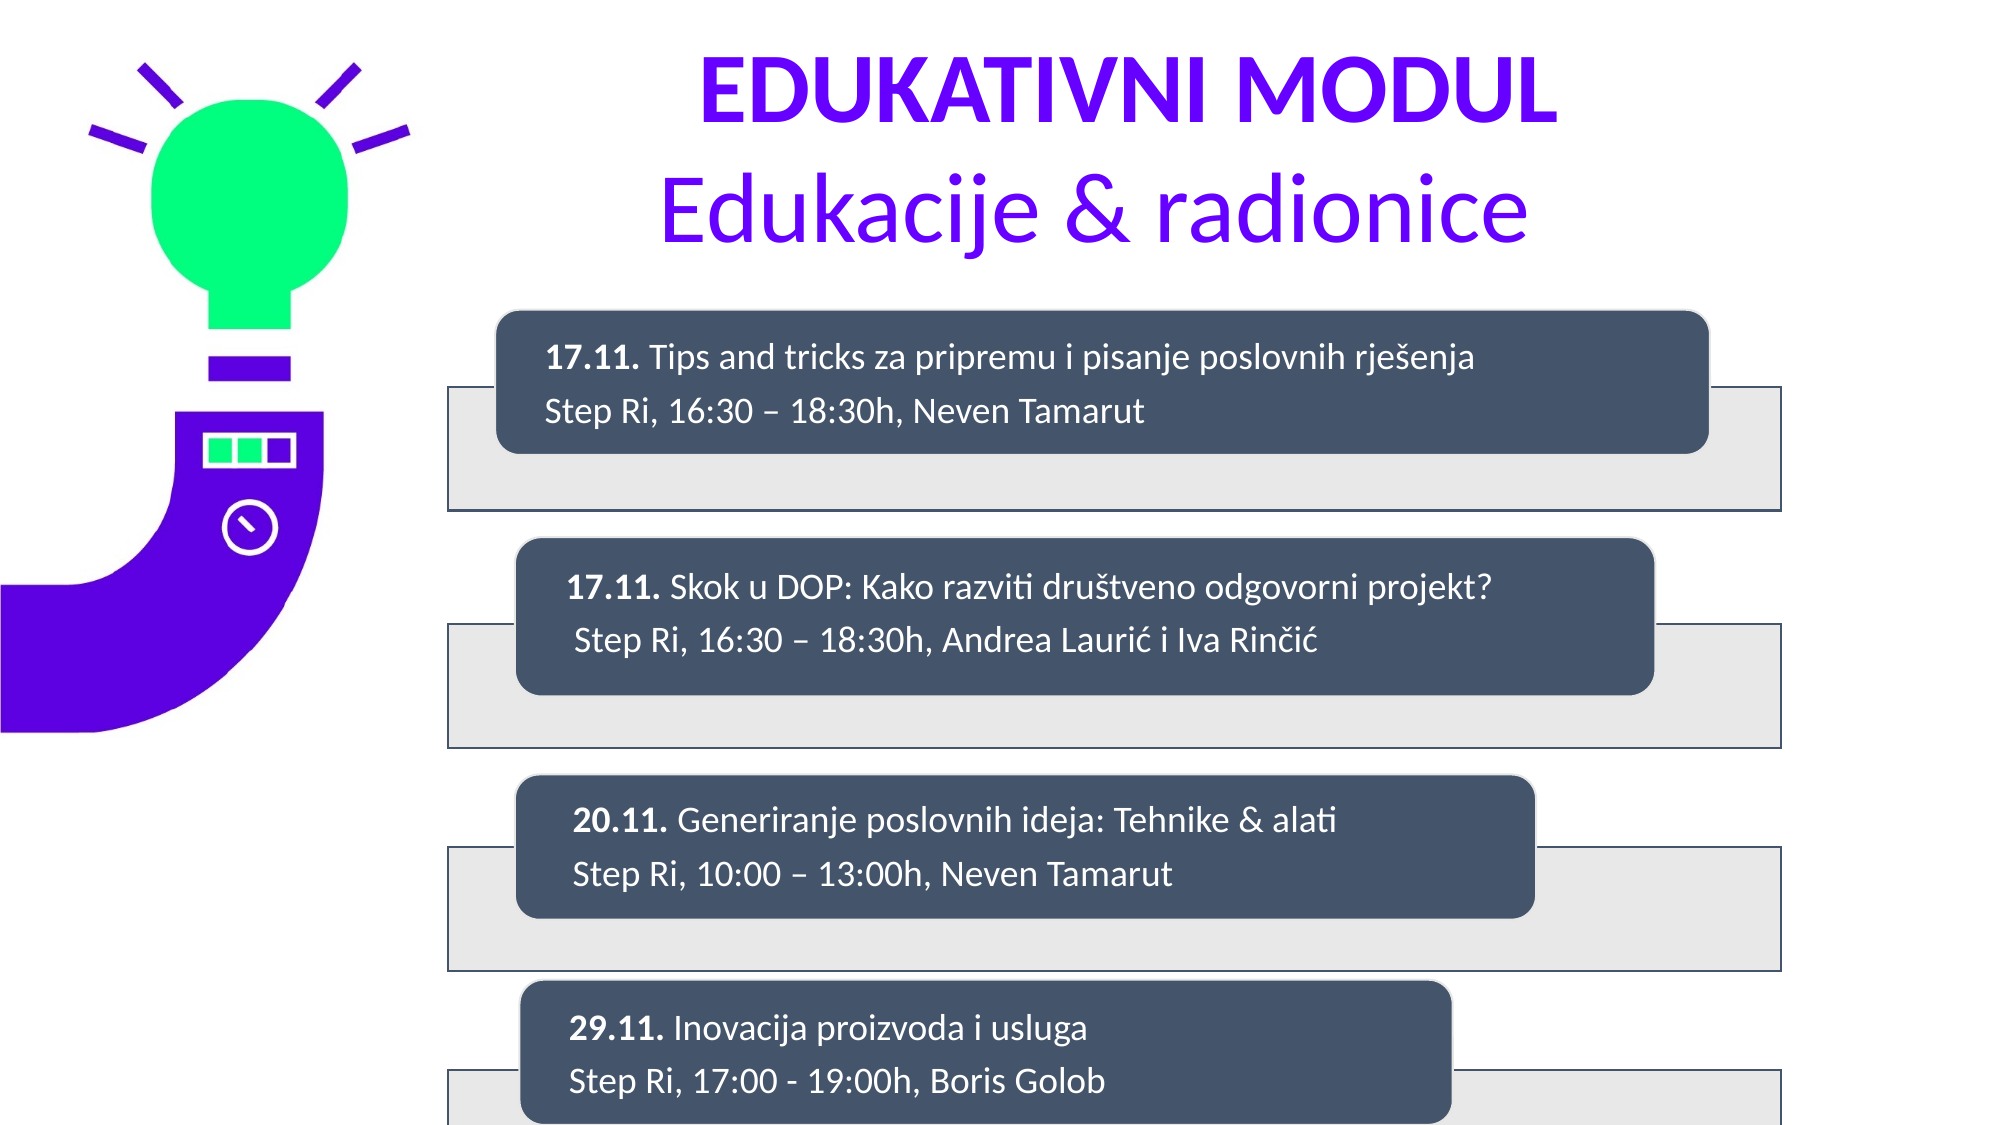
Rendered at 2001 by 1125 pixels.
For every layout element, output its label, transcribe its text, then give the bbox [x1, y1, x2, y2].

text_box EDUKATIVNI MODUL Edukacije & radionice [616, 14, 1575, 270]
text_box [518, 293, 1869, 429]
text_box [448, 309, 1782, 1125]
picture [0, 0, 518, 828]
